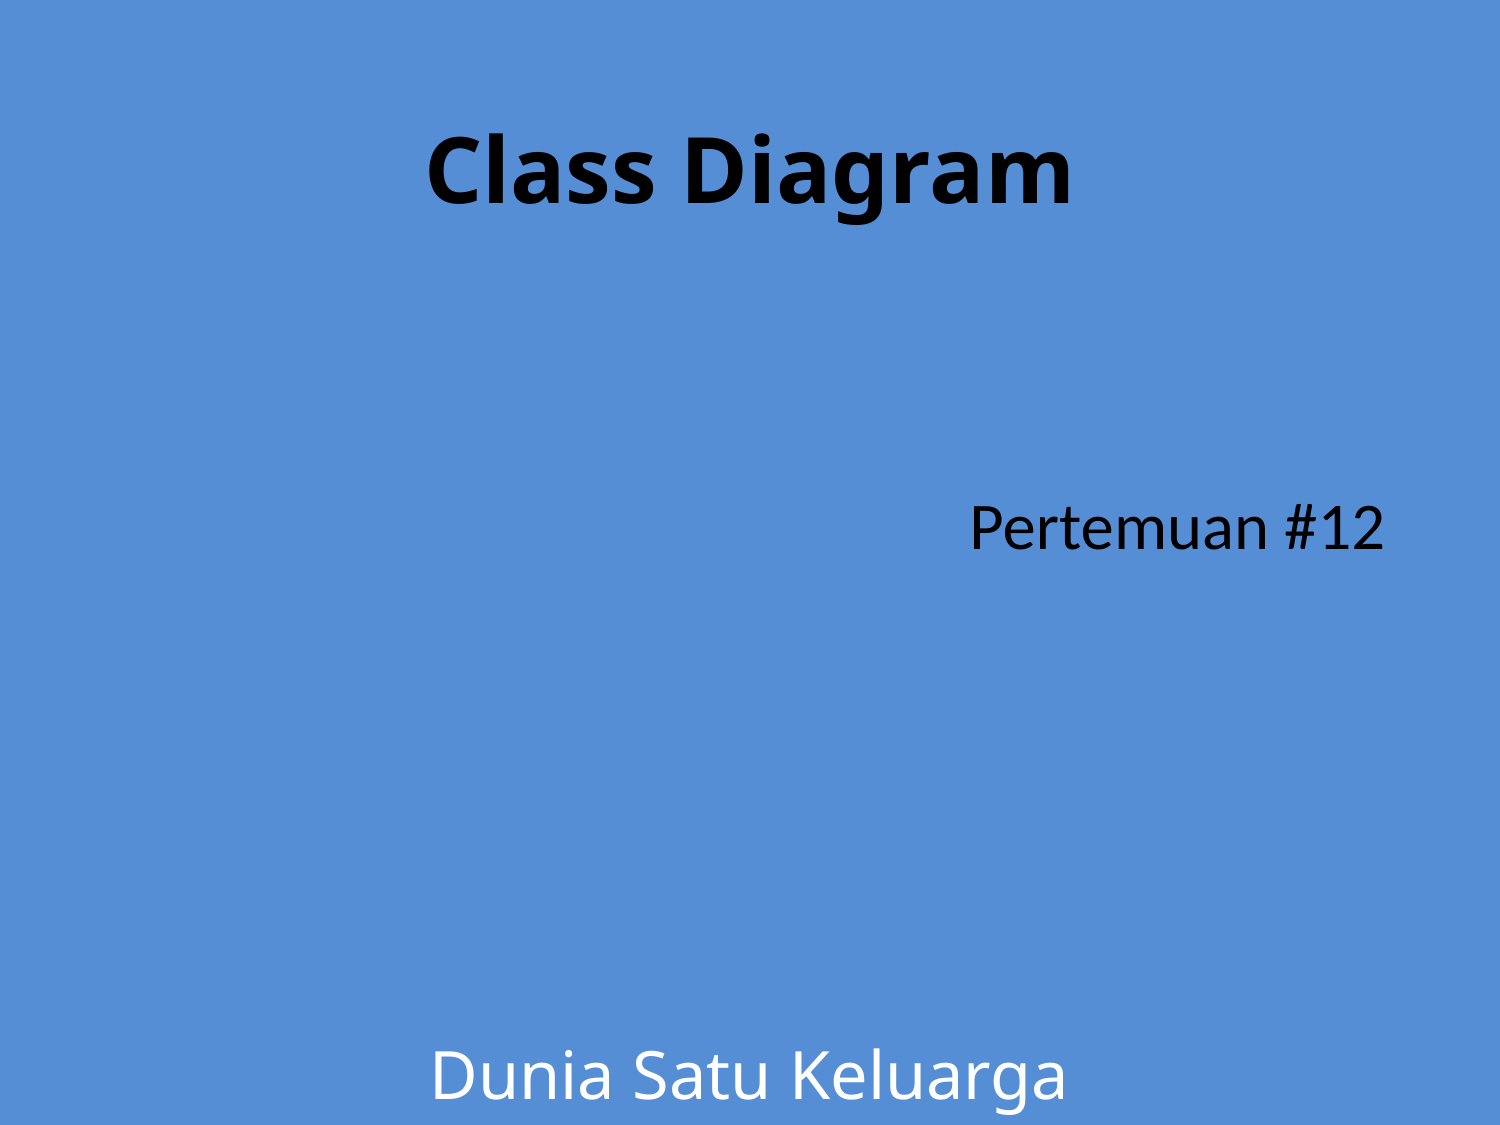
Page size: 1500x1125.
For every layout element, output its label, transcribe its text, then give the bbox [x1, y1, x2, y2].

title Class Diagram [0, 46, 1500, 288]
text_box Dunia Satu Keluarga [112, 1025, 1388, 1125]
subtitle Pertemuan #12 [350, 474, 1400, 763]
